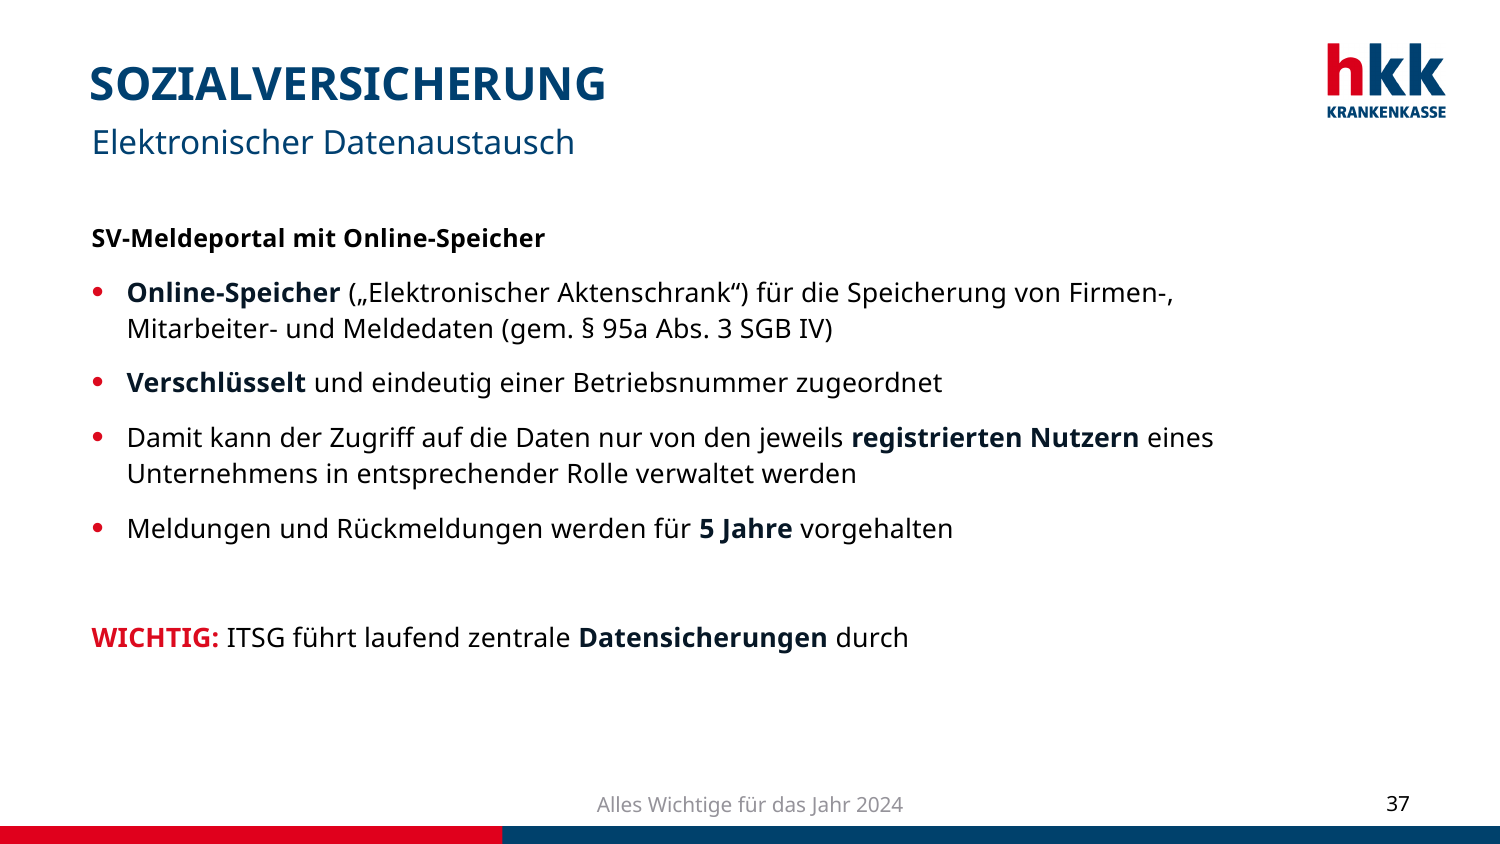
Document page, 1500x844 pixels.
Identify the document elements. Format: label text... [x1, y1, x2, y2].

list Elektronischer Datenaustausch [76, 113, 1294, 157]
title SOZIALVERSICHERUNG [74, 47, 1291, 114]
list SV-Meldeportal mit Online-Speicher Online-Speicher („Elektronischer Aktenschrank“) für die Speicherung von Firmen-, Mitarbeiter- und Meldedaten (gem. § 95a Abs. 3 SGB IV) Verschlüsselt und eindeutig einer Betriebsnummer zugeordnet Damit kann der Zugriff auf die Daten nur von den jeweils registrierten Nutzern eines Unternehmens in entsprechender Rolle verwaltet werden Meldungen und Rückmeldungen werden für 5 Jahre vorgehalten WICHTIG: ITSG führt laufend zentrale Datensicherungen durch [76, 209, 1306, 752]
picture [0, 826, 1500, 844]
slide_number 37 [1074, 782, 1425, 827]
picture [1327, 43, 1446, 118]
footer Alles Wichtige für das Jahr 2024 [512, 782, 988, 827]
